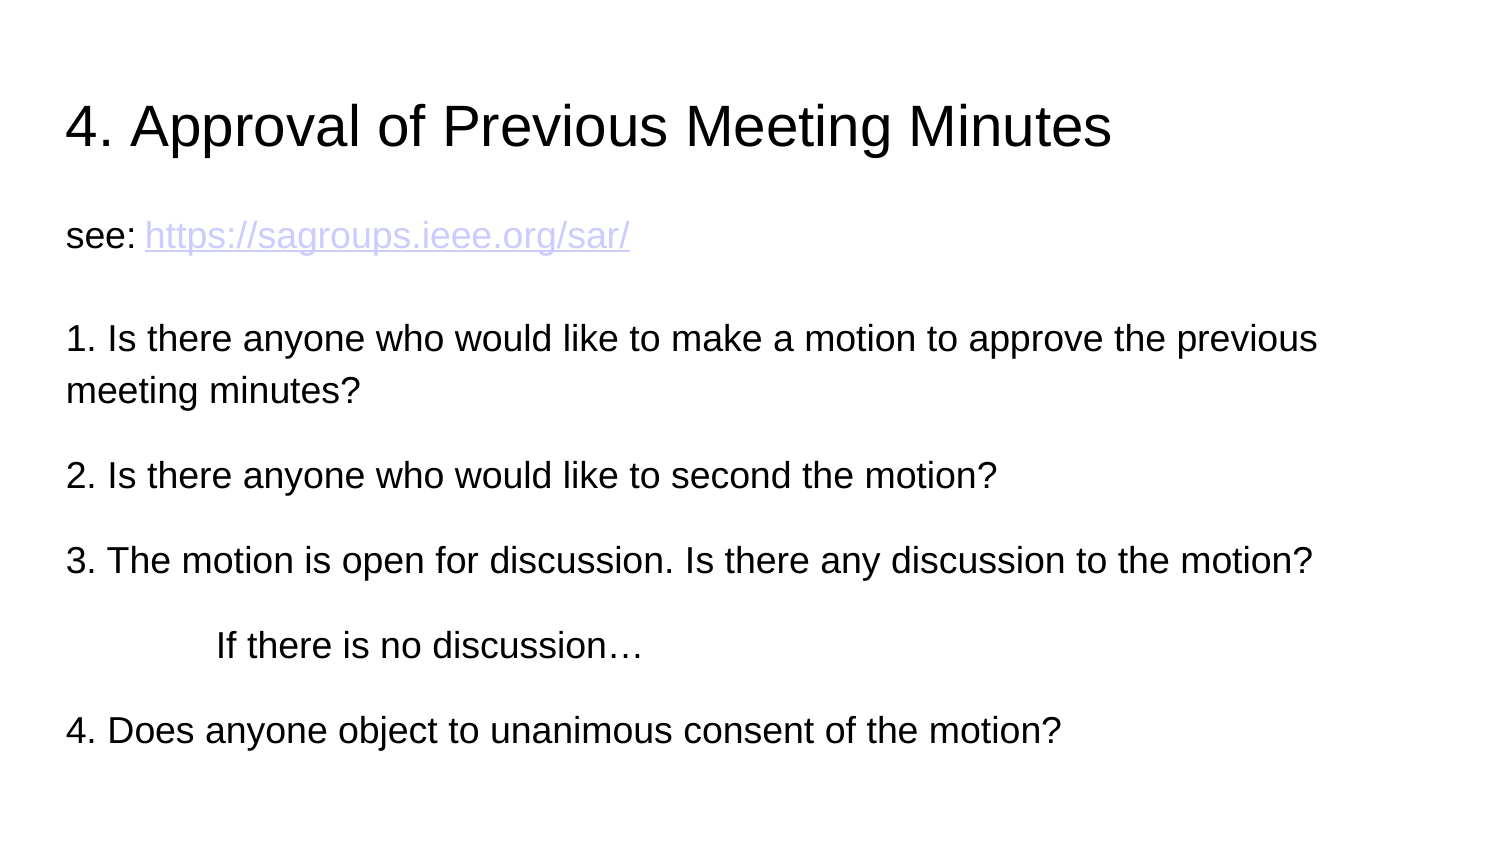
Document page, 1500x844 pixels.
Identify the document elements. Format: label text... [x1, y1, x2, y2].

text_box see: https://sagroups.ieee.org/sar/ 1. Is there anyone who would like to make a motion to approve the previous meeting minutes? 2. Is there anyone who would like to second the motion? 3. The motion is open for discussion. Is there any discussion to the motion? If there is no discussion… 4. Does anyone object to unanimous consent of the motion? [51, 189, 1448, 749]
text_box 4. Approval of Previous Meeting Minutes [51, 72, 1448, 166]
